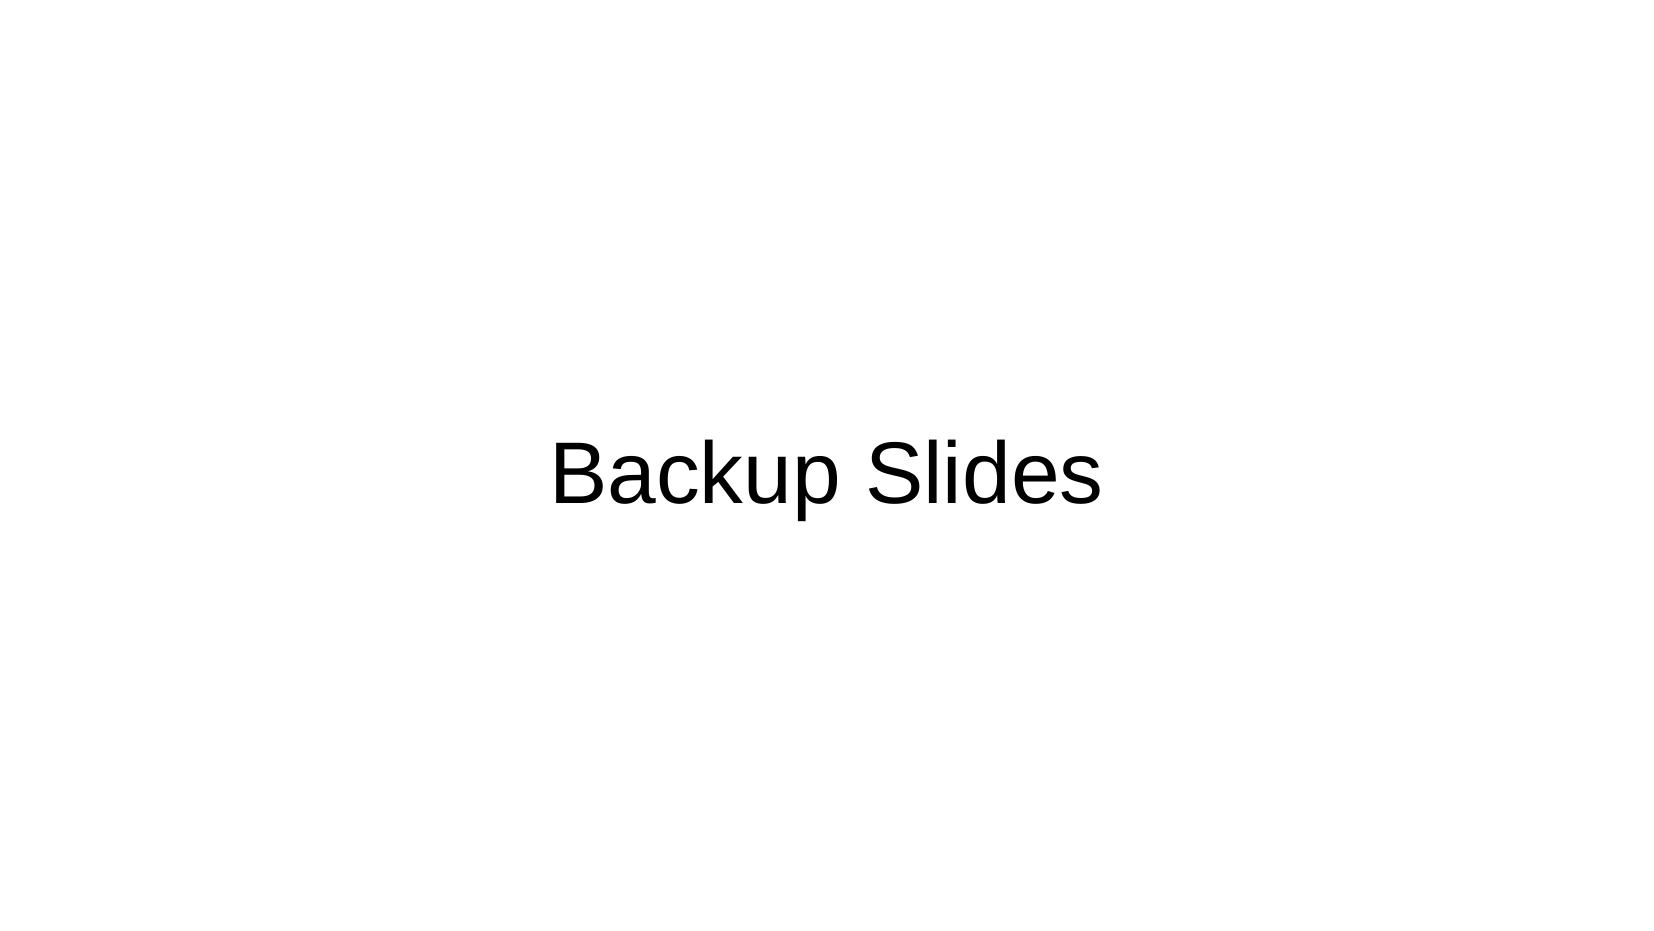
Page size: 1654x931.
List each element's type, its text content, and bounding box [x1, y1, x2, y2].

text_box Backup Slides [534, 408, 1119, 522]
